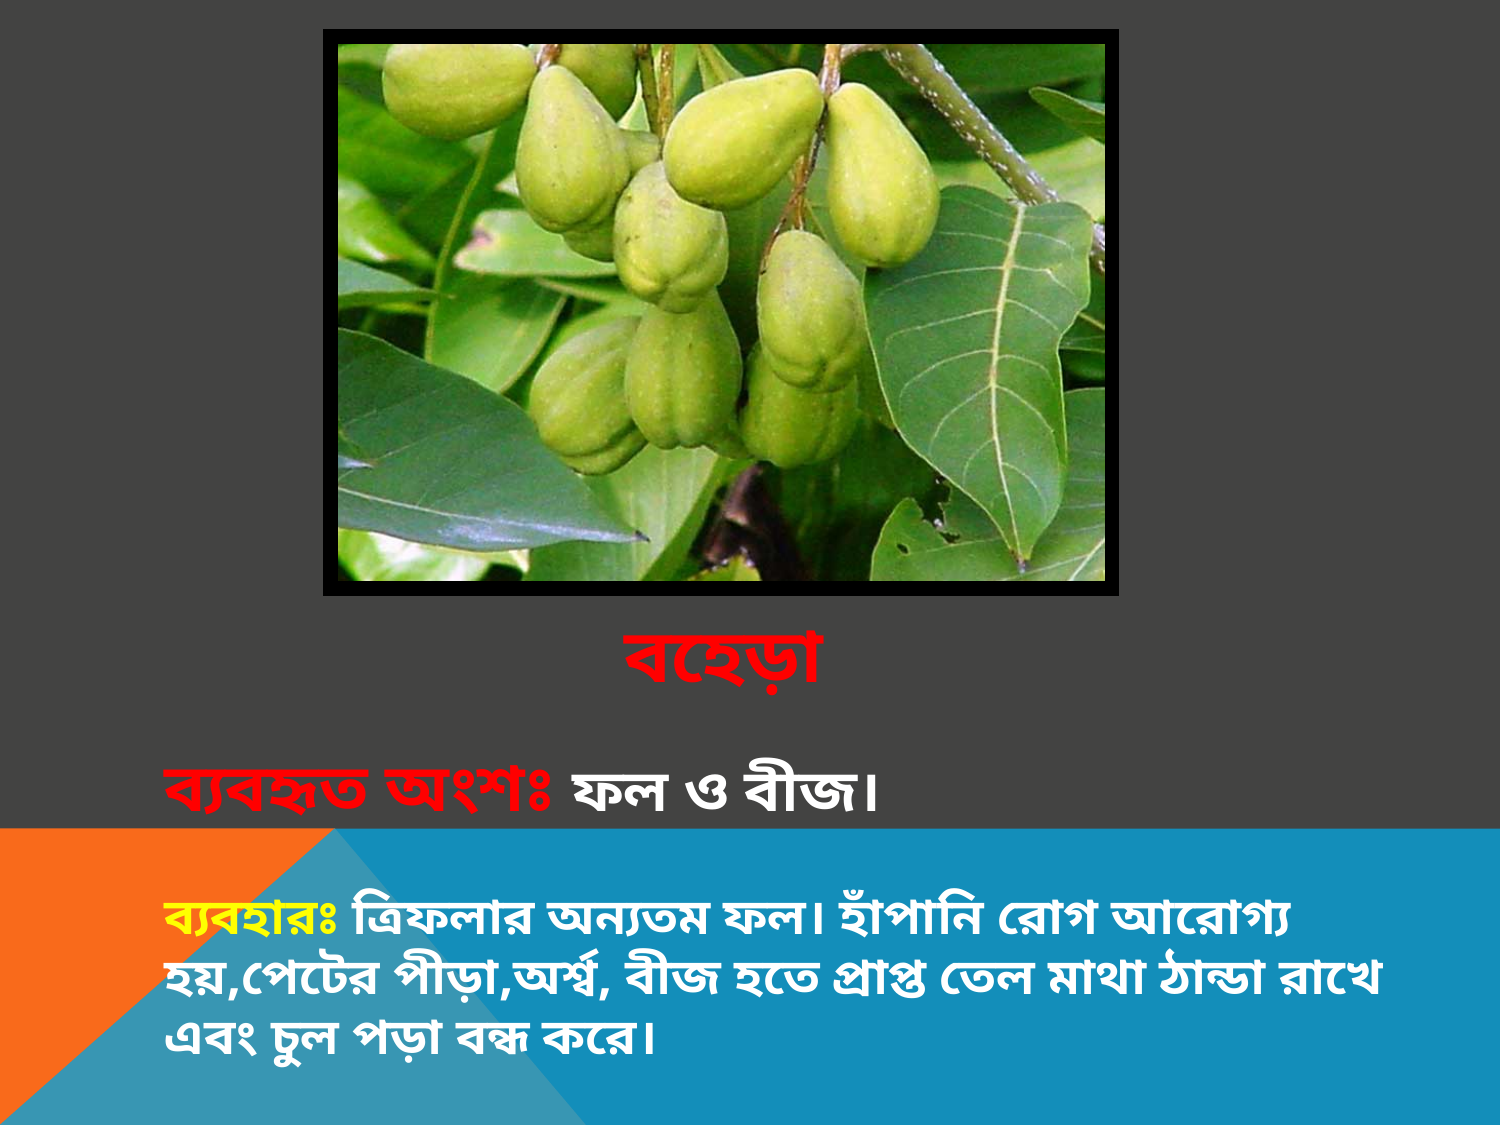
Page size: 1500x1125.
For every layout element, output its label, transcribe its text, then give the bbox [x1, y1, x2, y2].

picture [337, 43, 1105, 582]
text_box বহেড়া [600, 599, 875, 705]
text_box ব্যবহৃত অংশঃ ফল ও বীজ। ব্যবহারঃ ত্রিফলার অন্যতম ফল। হাঁপানি রোগ আরোগ্য হয়,পেটের পীড়া,অর্শ্ব, বীজ হতে প্রাপ্ত তেল মাথা ঠান্ডা রাখে এবং চুল পড়া বন্ধ করে। [150, 737, 1475, 1073]
